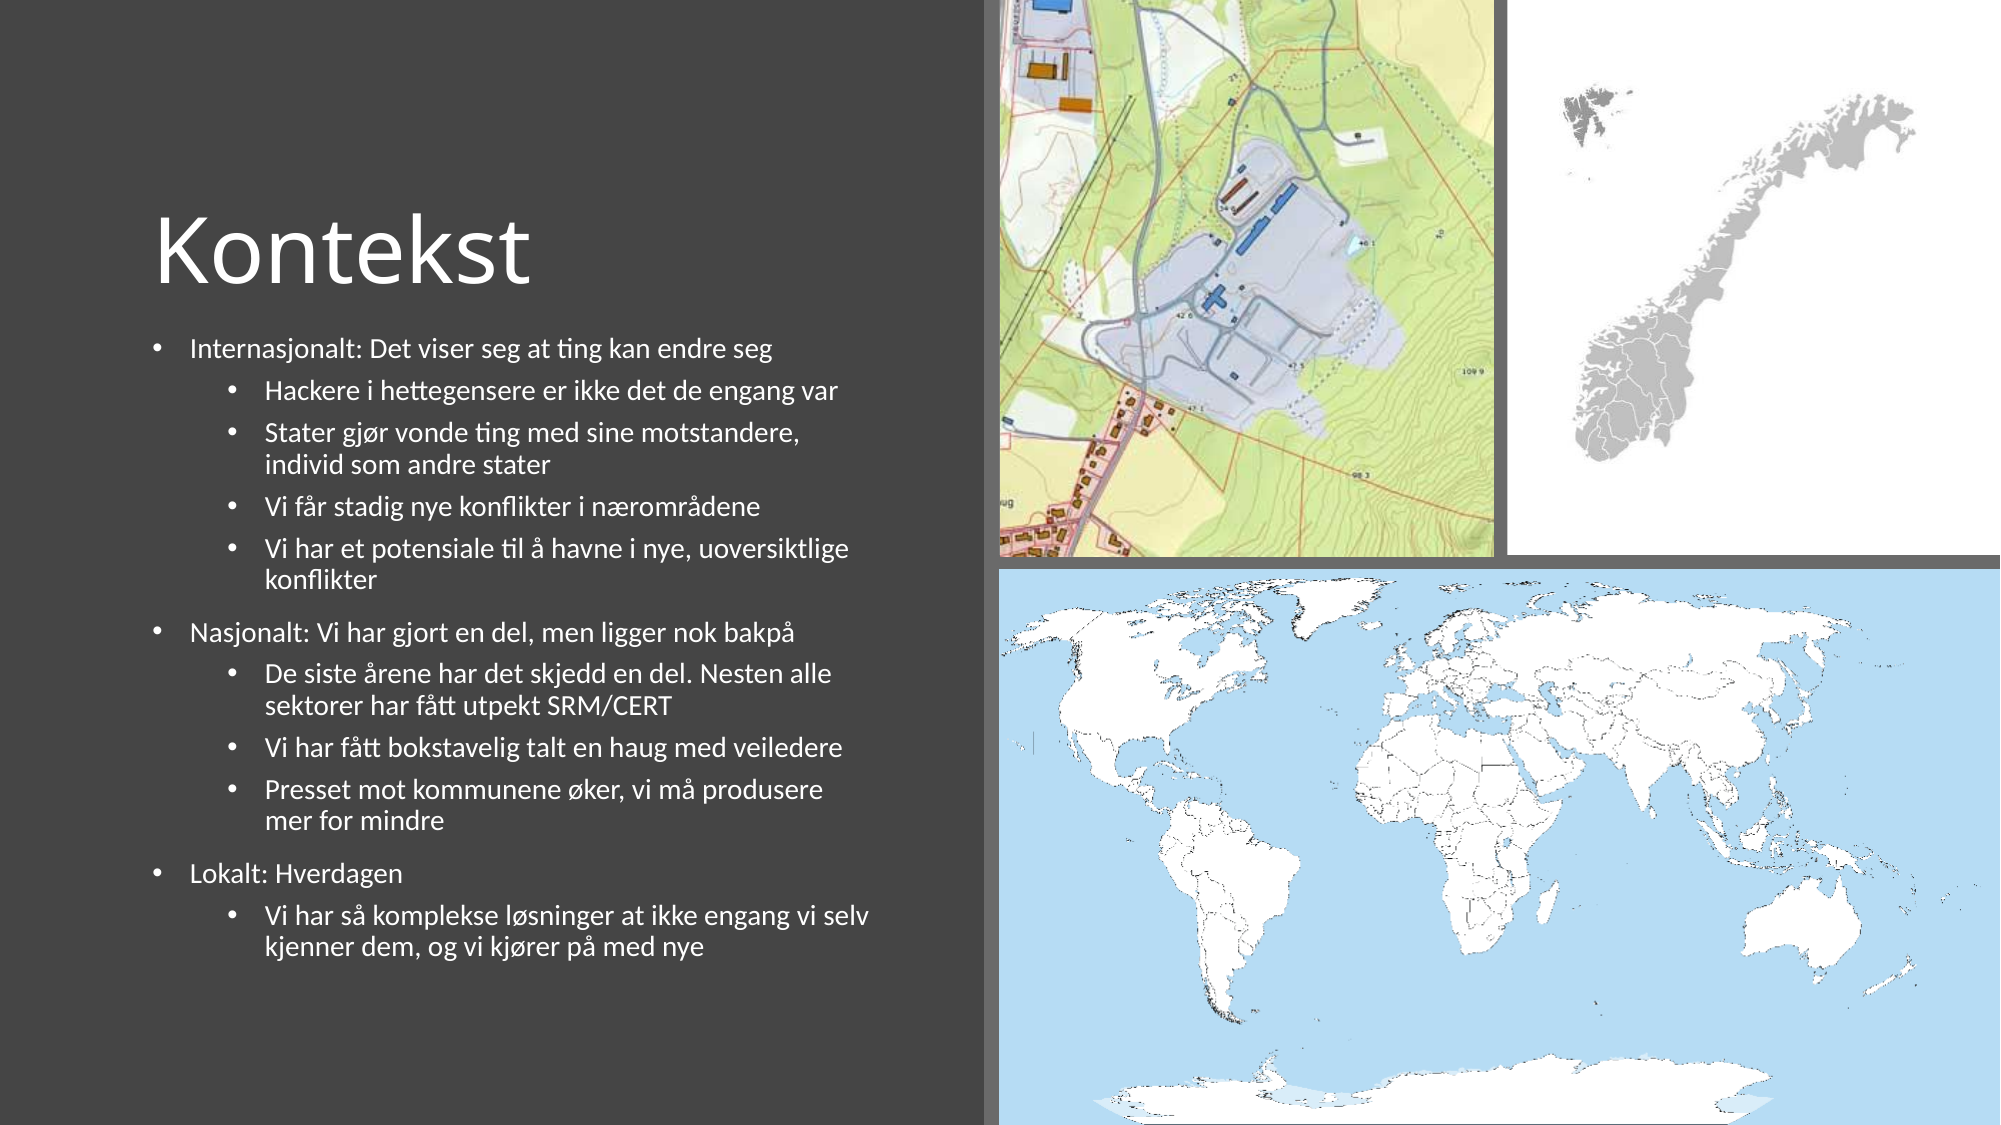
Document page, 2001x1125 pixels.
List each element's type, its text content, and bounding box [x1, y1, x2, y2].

title Kontekst [137, 118, 892, 326]
text_box [1506, 0, 2000, 556]
picture [1000, 0, 1494, 557]
text_box [983, 0, 2000, 1125]
picture [1559, 80, 1948, 475]
list Internasjonalt: Det viser seg at ting kan endre seg Hackere i hettegensere er ikke det de engang var Stater gjør vonde ting med sine motstandere, individ som andre stater Vi får stadig nye konflikter i nærområdene Vi har et potensiale til å havne i nye, uoversiktlige konflikter Nasjonalt: Vi har gjort en del, men ligger nok bakpå De siste årene har det skjedd en del. Nesten alle sektorer har fått utpekt SRM/CERT Vi har fått bokstavelig talt en haug med veiledere Presset mot kommunene øker, vi må produsere mer for mindre Lokalt: Hverdagen Vi har så komplekse løsninger at ikke engang vi selv kjenner dem, og vi kjører på med nye [137, 326, 892, 1014]
picture [999, 569, 2000, 1125]
